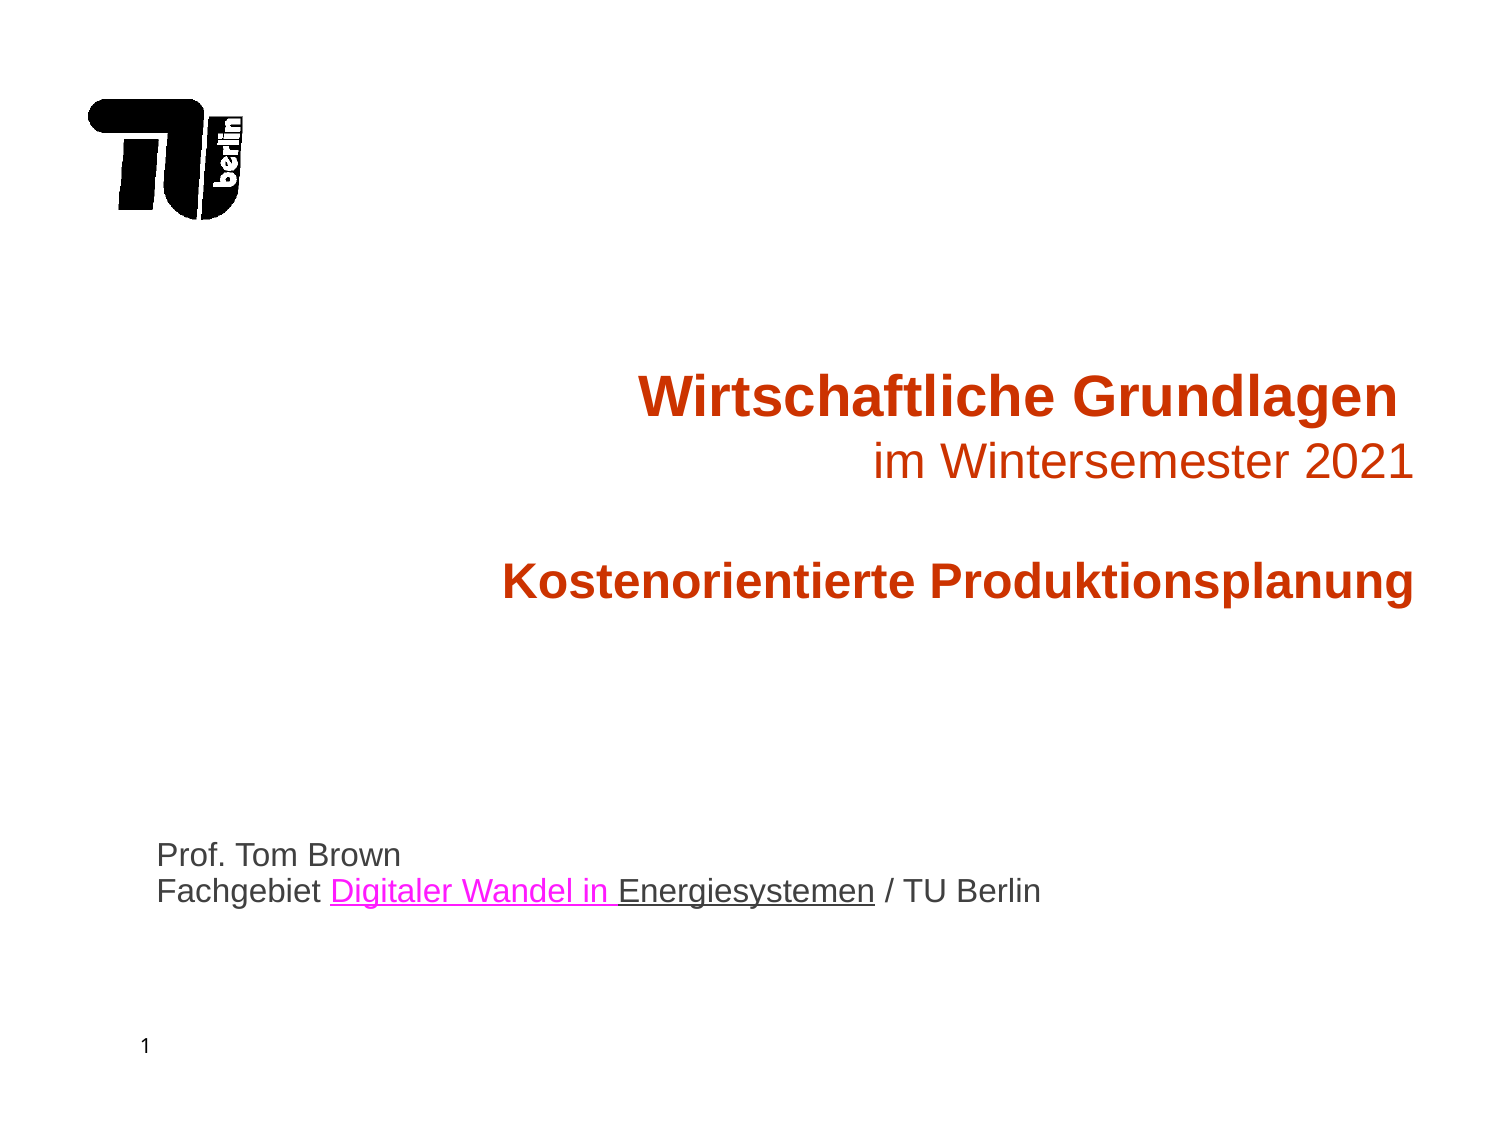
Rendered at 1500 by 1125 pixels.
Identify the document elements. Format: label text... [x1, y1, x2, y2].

text_box Prof. Tom Brown Fachgebiet Digitaler Wandel in Energiesystemen / TU Berlin [141, 830, 1127, 917]
title Wirtschaftliche Grundlagen im Wintersemester 2021 Kostenorientierte Produktionsplanung [315, 207, 1431, 617]
picture [88, 99, 243, 220]
